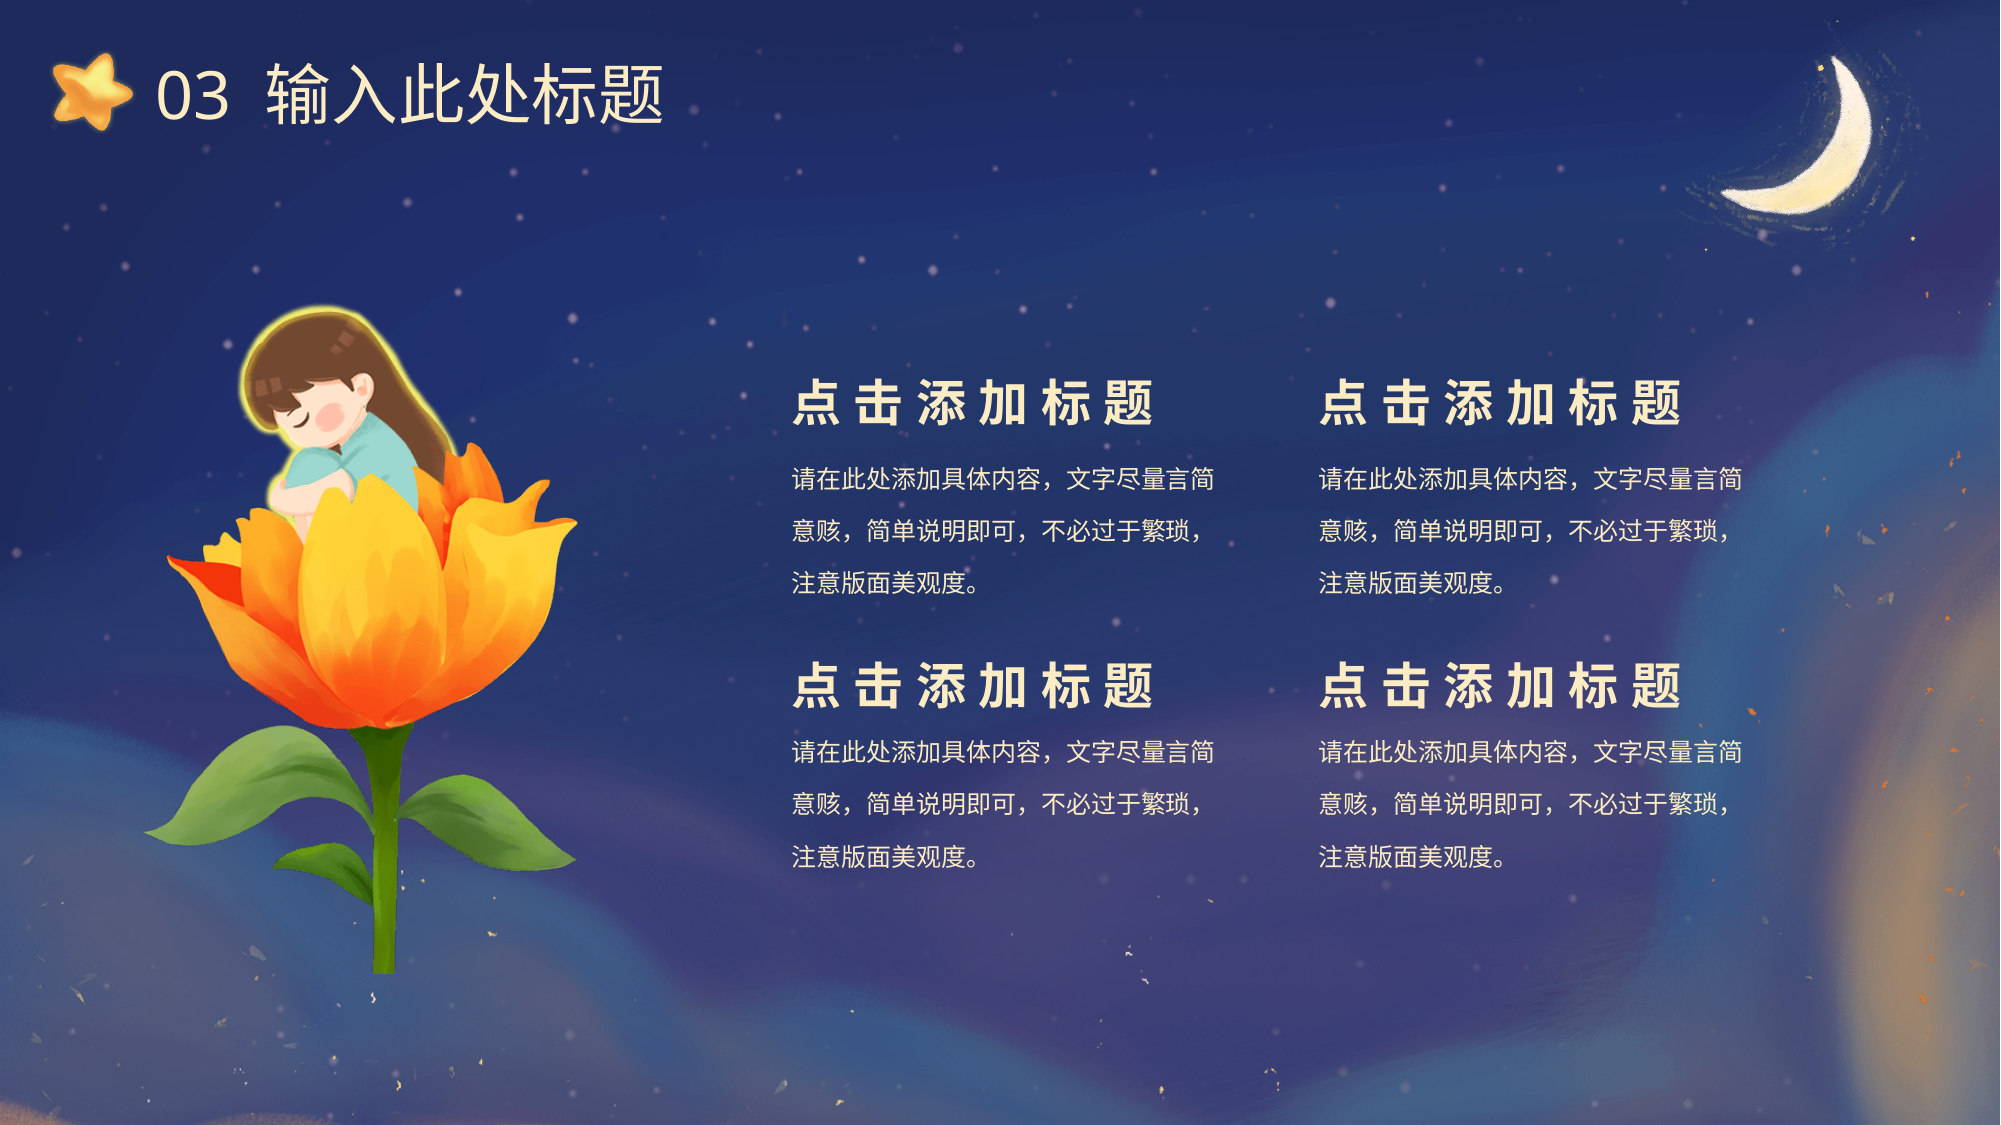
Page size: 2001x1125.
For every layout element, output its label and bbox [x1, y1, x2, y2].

text_box [776, 646, 1249, 821]
picture [0, 0, 2000, 1125]
text_box [1304, 364, 1777, 548]
text_box [1304, 646, 1777, 821]
text_box [776, 364, 1249, 548]
